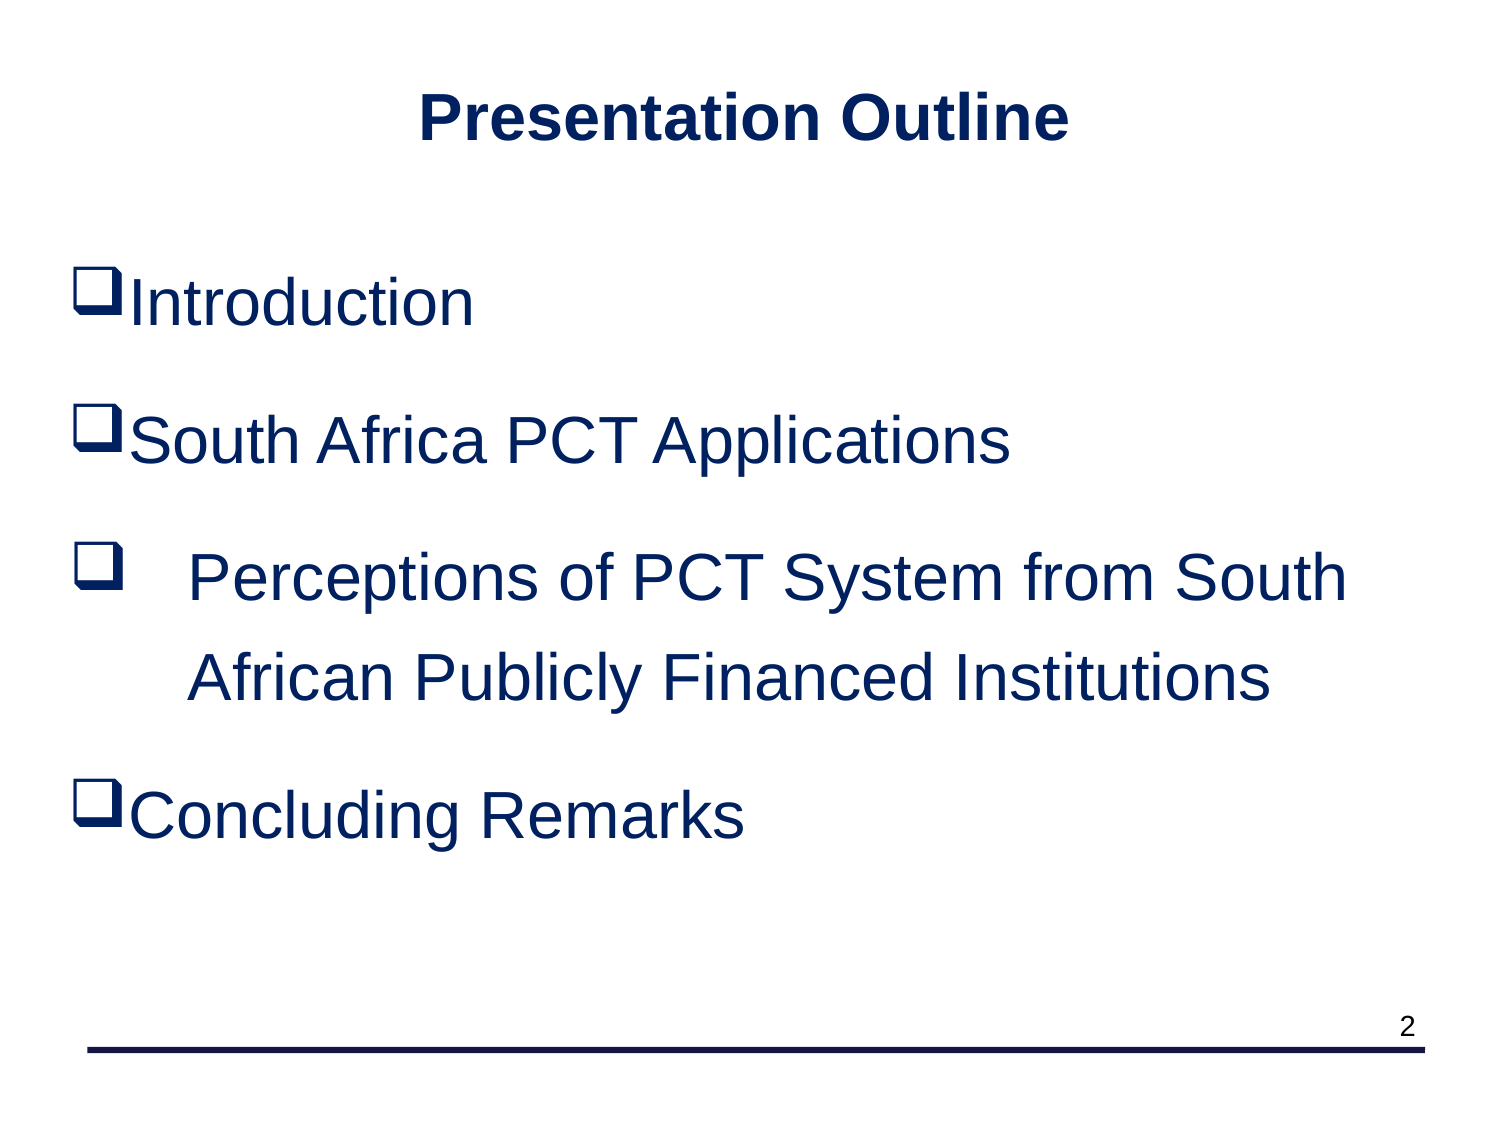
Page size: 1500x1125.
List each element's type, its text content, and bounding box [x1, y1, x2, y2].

text_box Presentation Outline [41, 66, 1449, 212]
list Introduction South Africa PCT Applications Perceptions of PCT System from South African Publicly Financed Institutions Concluding Remarks [53, 231, 1459, 1000]
